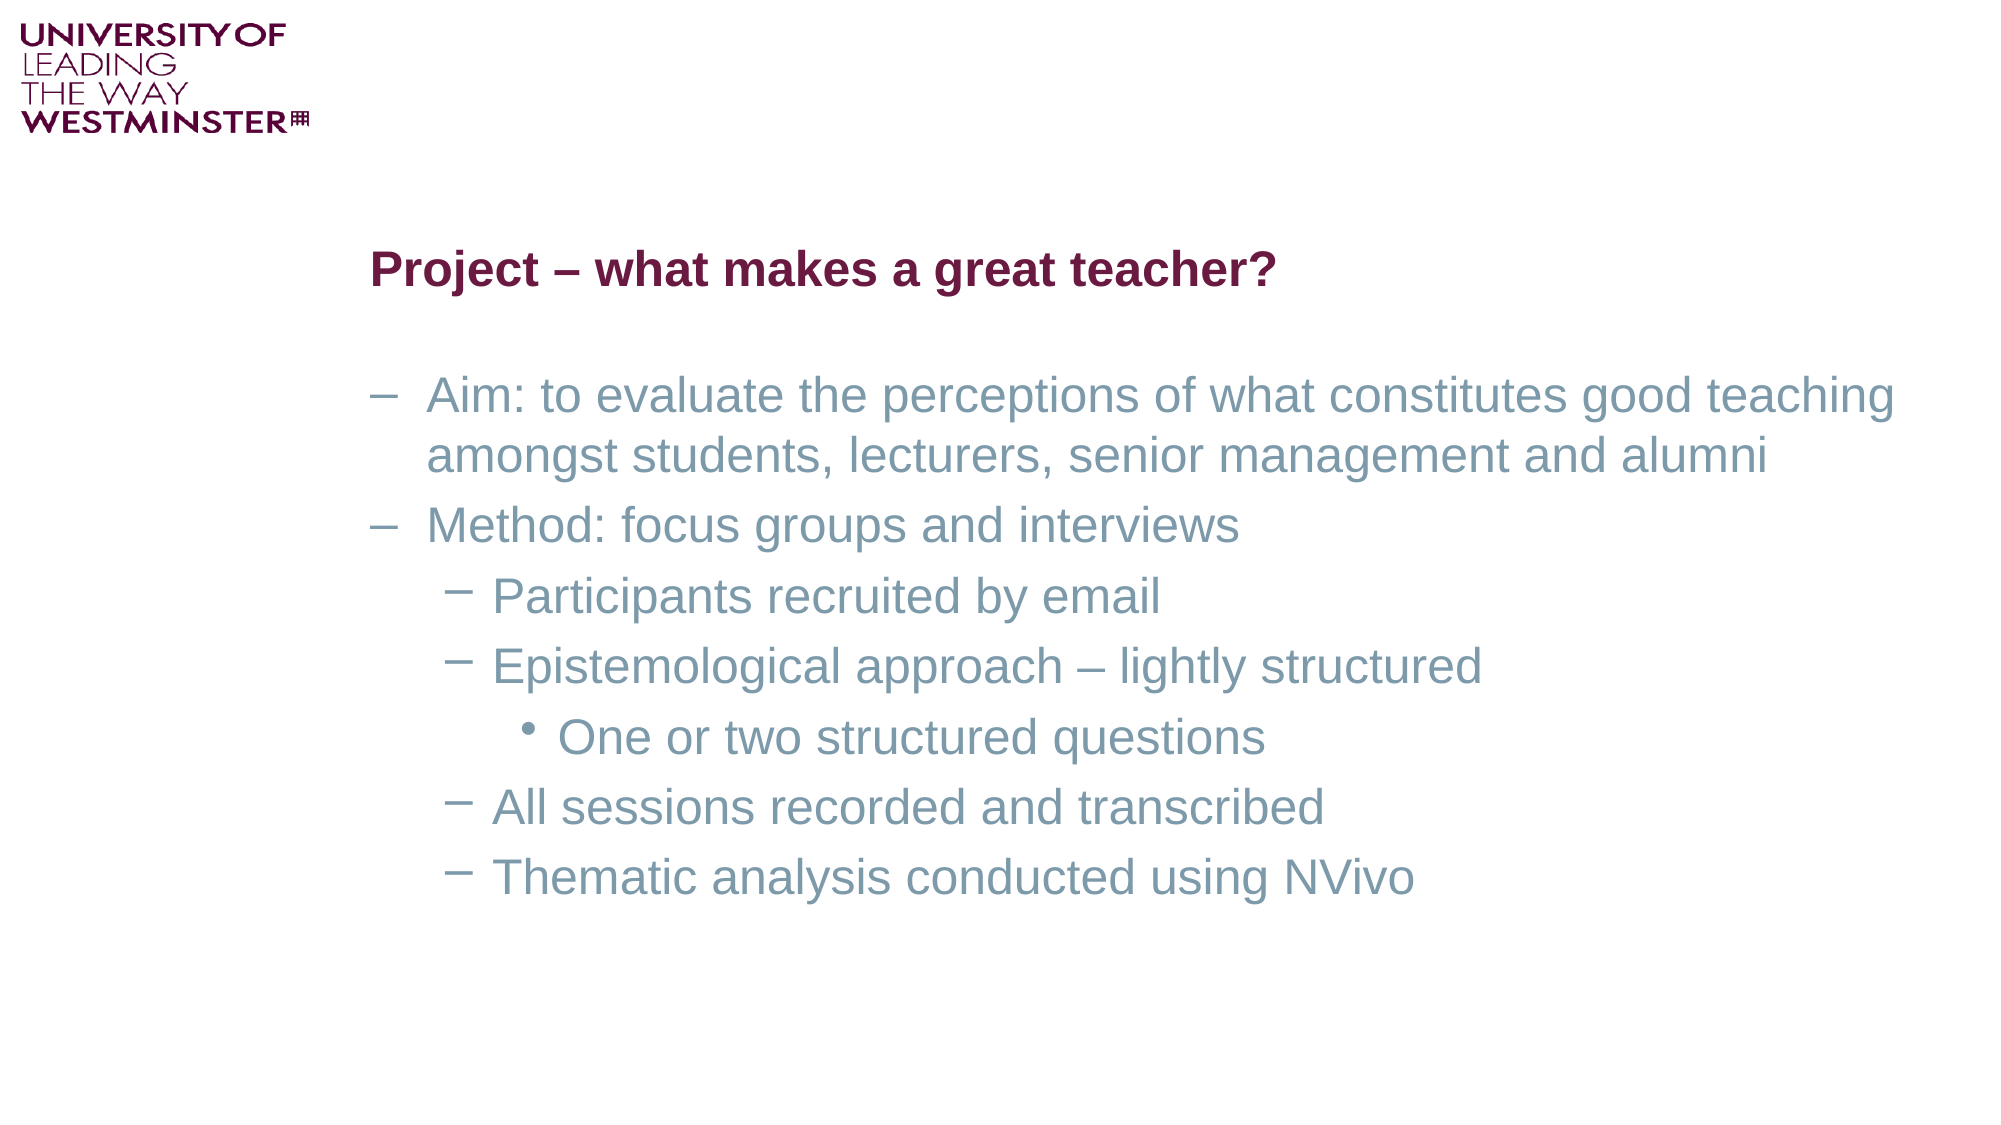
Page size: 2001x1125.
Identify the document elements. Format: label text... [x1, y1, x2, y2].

picture [21, 23, 309, 133]
title Project – what makes a great teacher? [369, 241, 1945, 350]
list Aim: to evaluate the perceptions of what constitutes good teaching amongst students, lecturers, senior management and alumni Method: focus groups and interviews Participants recruited by email Epistemological approach – lightly structured One or two structured questions All sessions recorded and transcribed Thematic analysis conducted using NVivo [370, 361, 1945, 1071]
